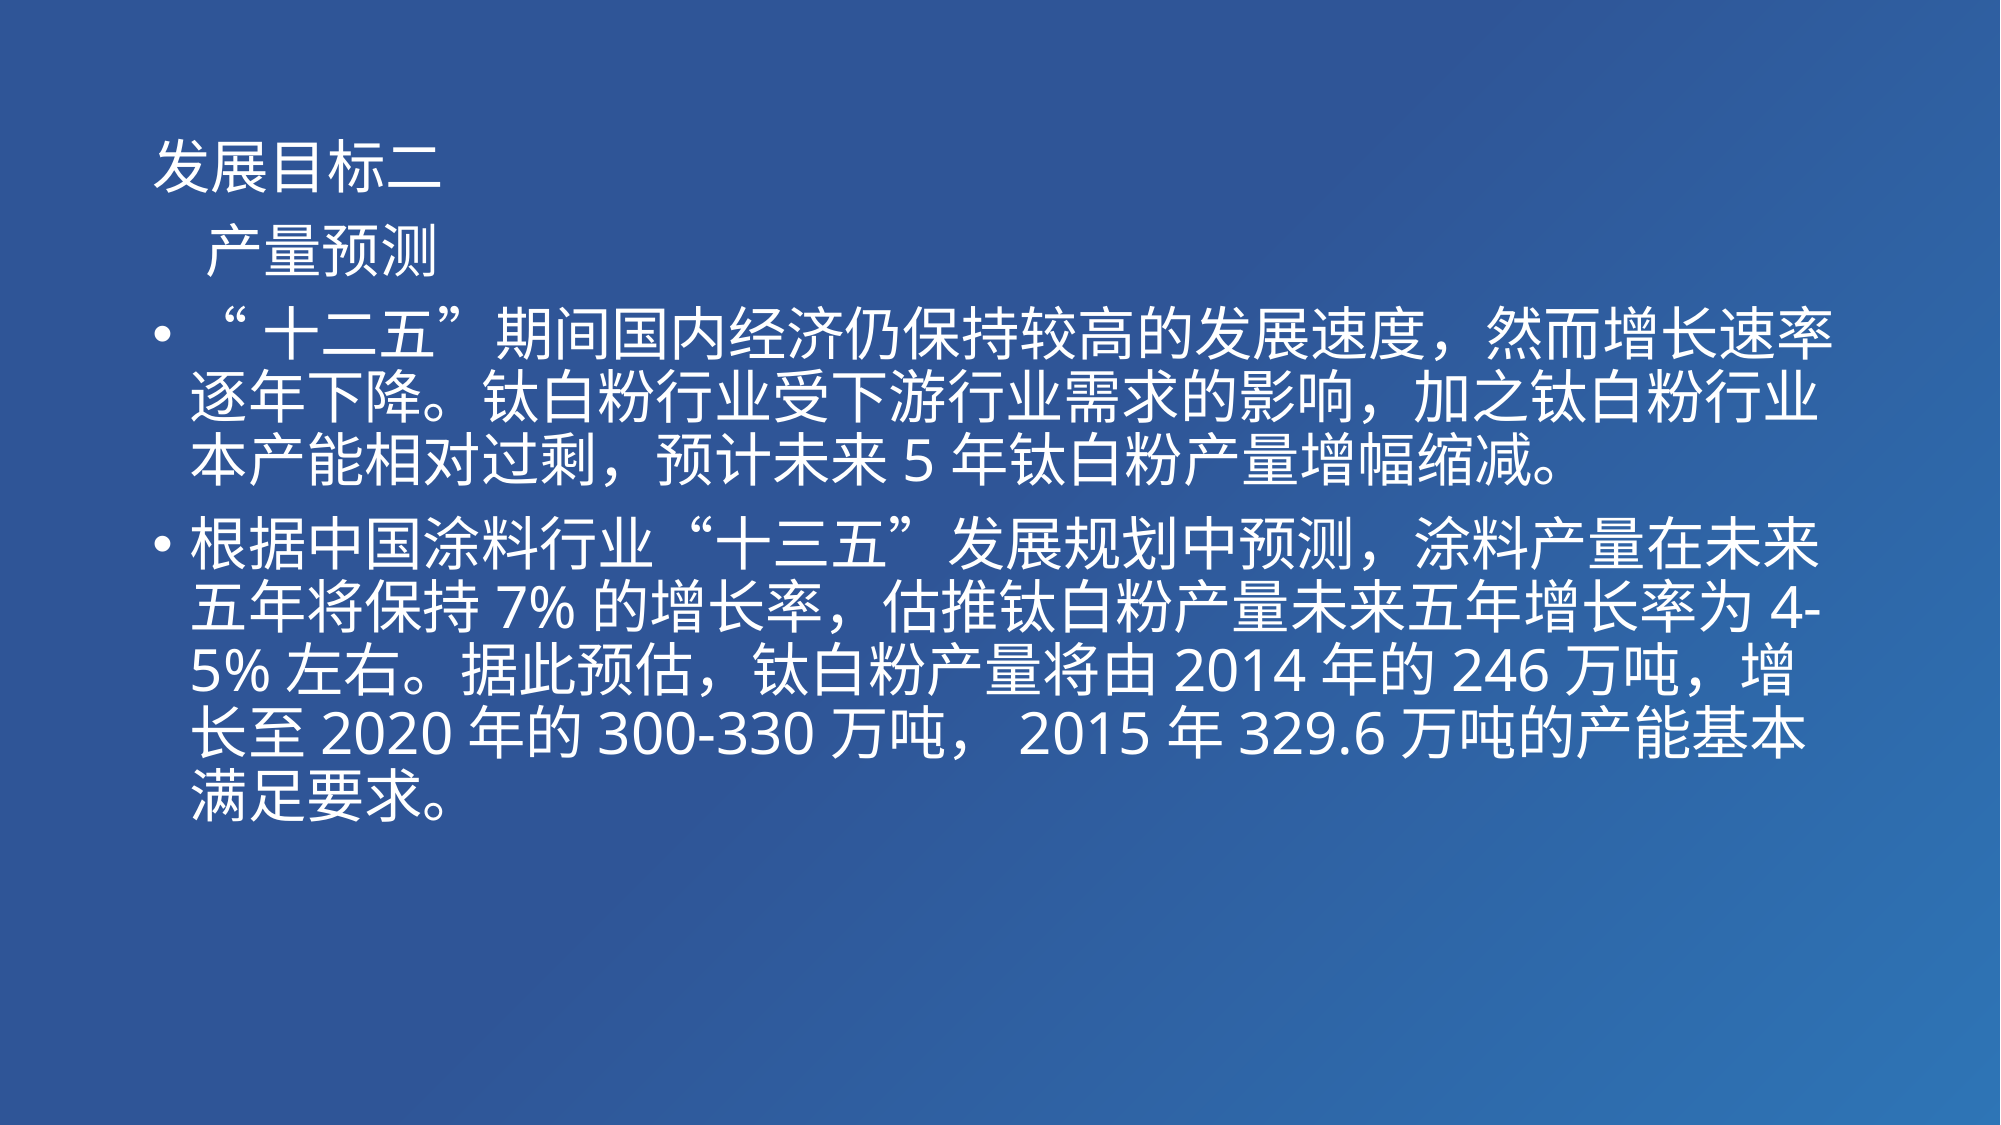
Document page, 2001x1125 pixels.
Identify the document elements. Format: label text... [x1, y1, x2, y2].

list 发展目标二 产量预测 “十二五”期间国内经济仍保持较高的发展速度，然而增长速率逐年下降。钛白粉行业受下游行业需求的影响，加之钛白粉行业本产能相对过剩，预计未来5年钛白粉产量增幅缩减。 根据中国涂料行业“十三五”发展规划中预测，涂料产量在未来五年将保持7%的增长率，估推钛白粉产量未来五年增长率为4-5%左右。据此预估，钛白粉产量将由2014年的246万吨，增长至2020年的300-330万吨，2015年329.6万吨的产能基本满足要求。 [137, 130, 1863, 1014]
